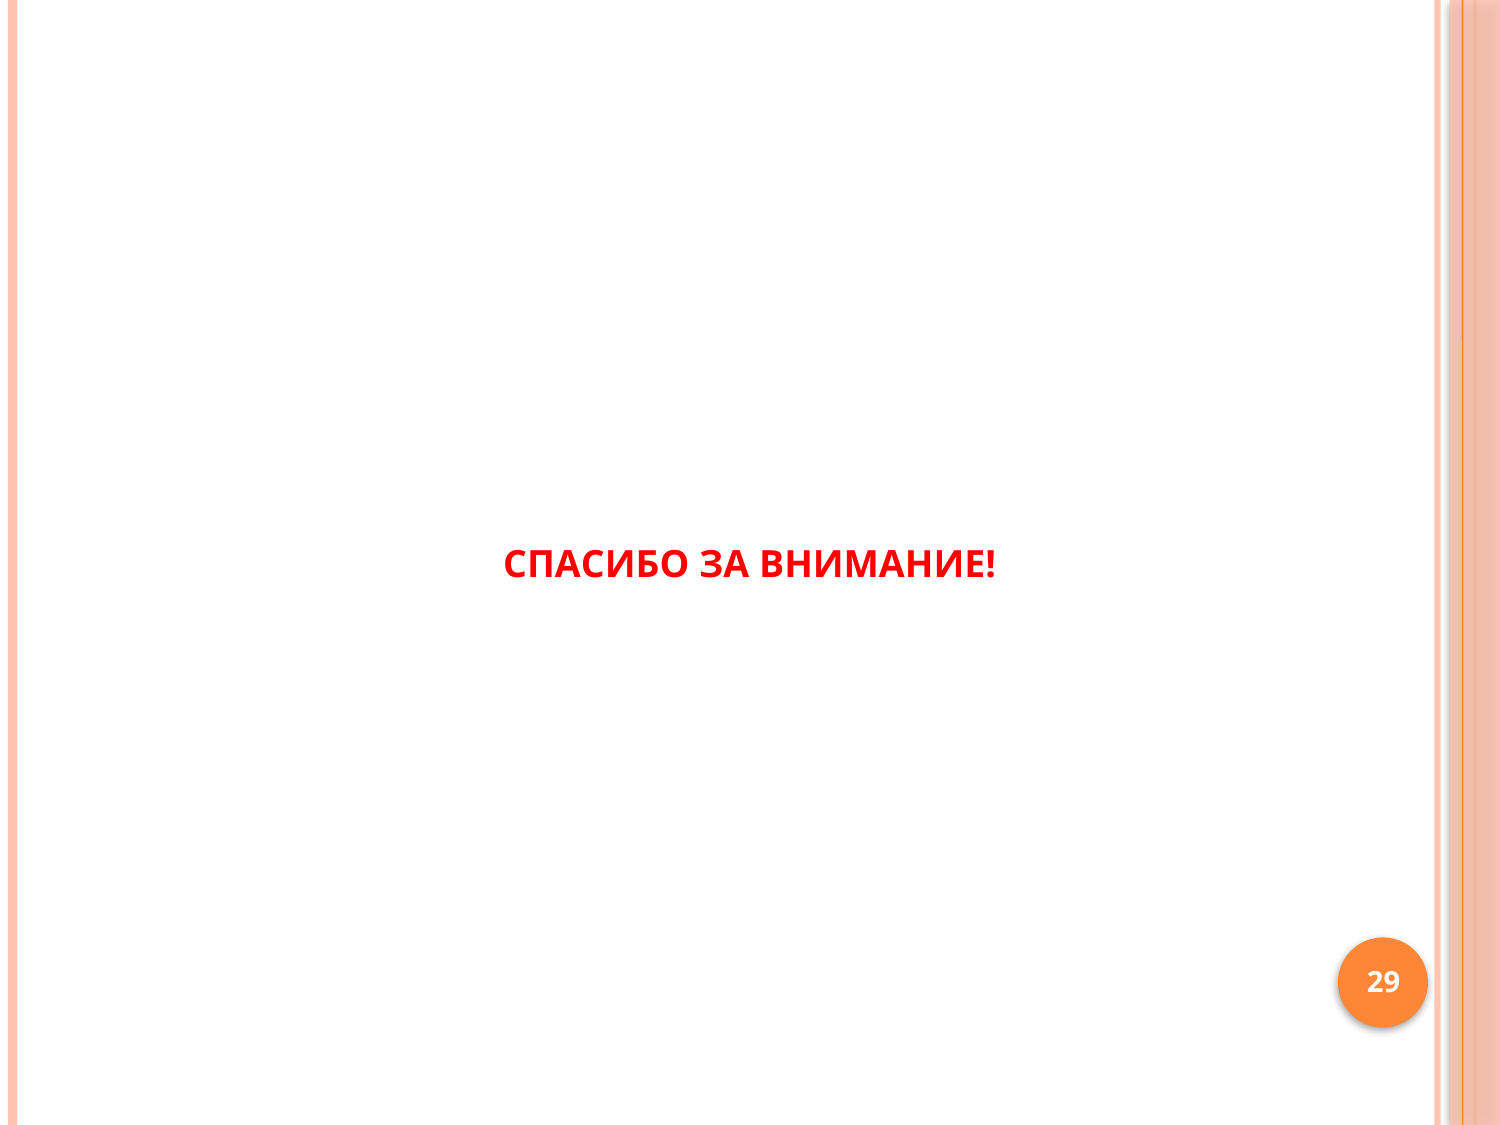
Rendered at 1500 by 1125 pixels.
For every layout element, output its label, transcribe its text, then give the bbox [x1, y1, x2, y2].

text_box СПАСИБО ЗА ВНИМАНИЕ! [488, 532, 1012, 592]
slide_number 29 [1333, 940, 1434, 1027]
